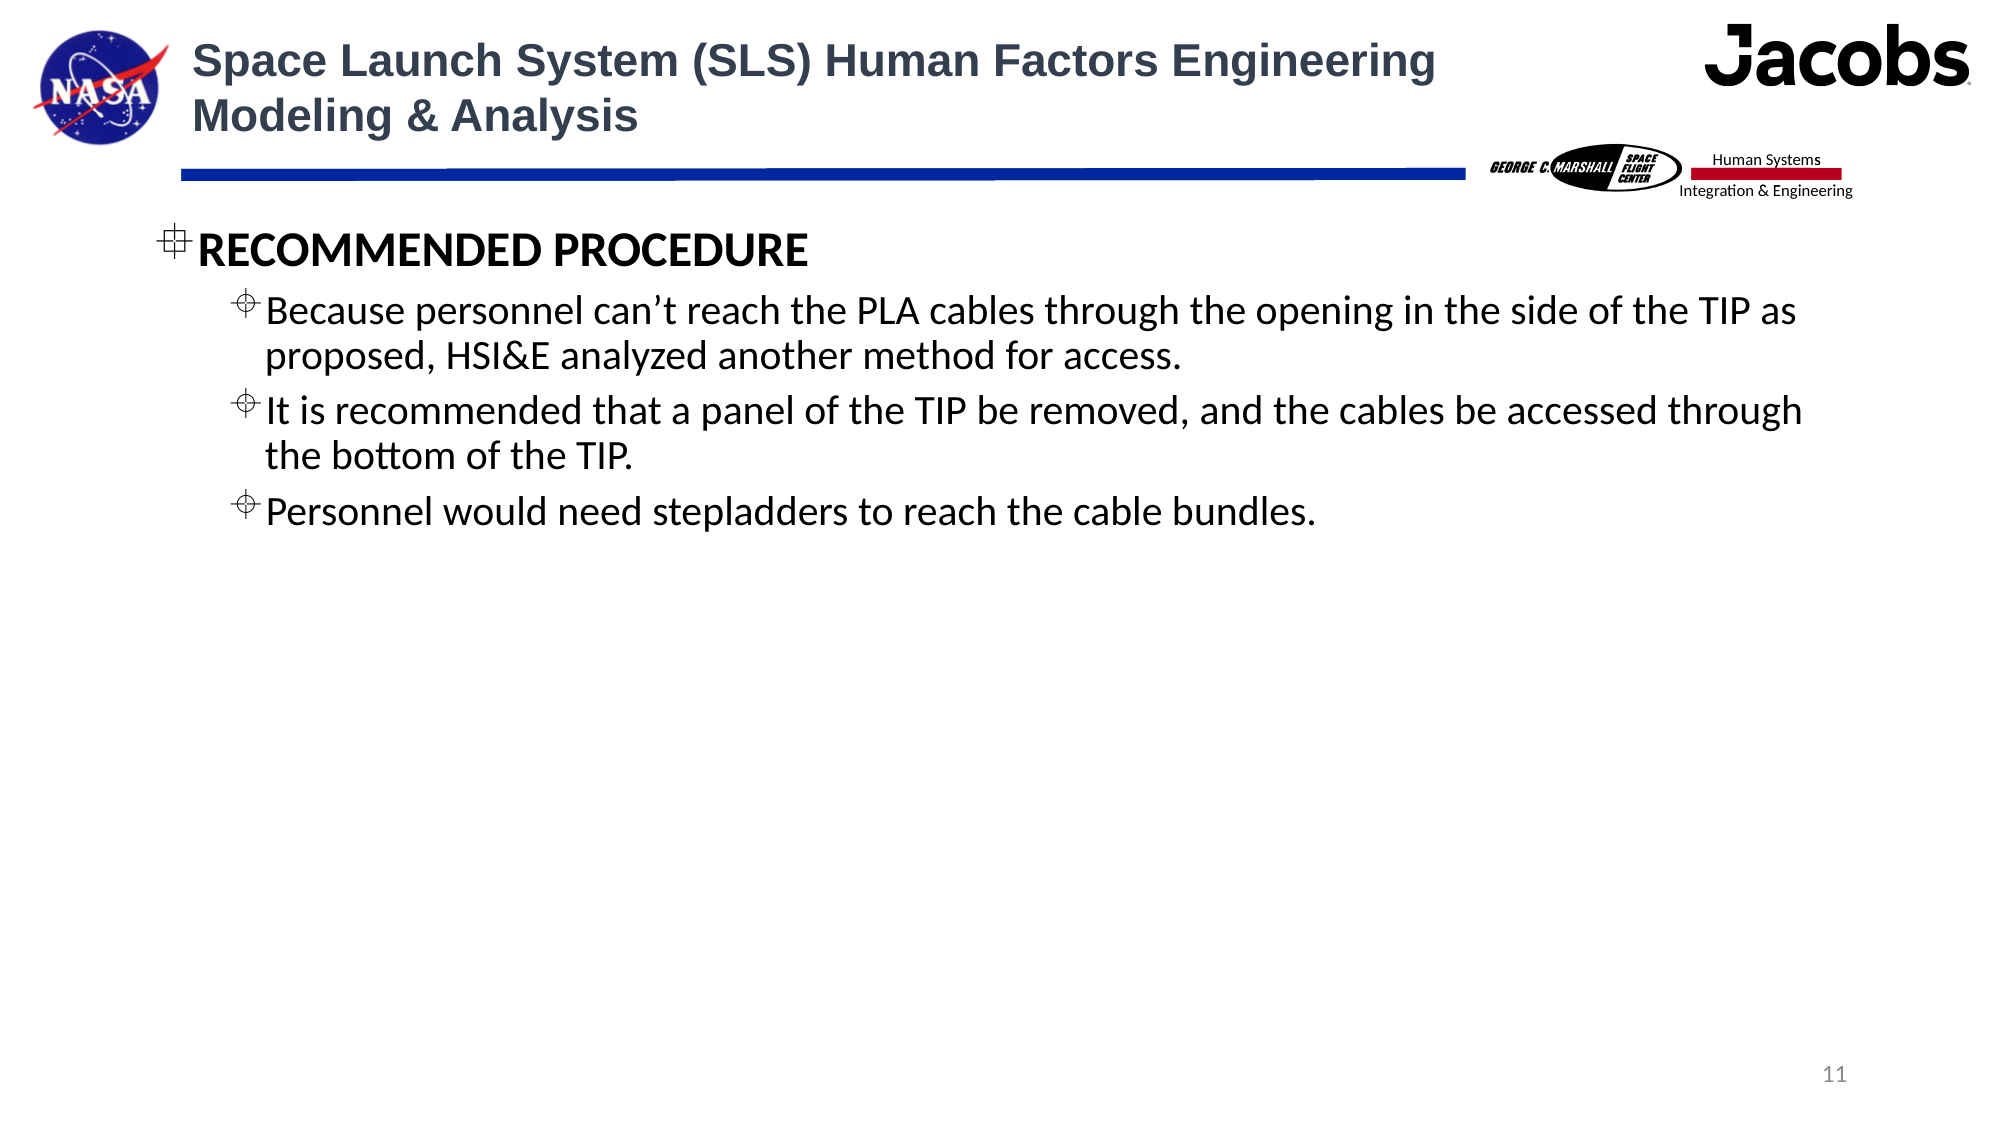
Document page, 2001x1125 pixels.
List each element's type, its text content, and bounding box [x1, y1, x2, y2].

list Space Launch System (SLS) Human Factors Engineering Modeling & Analysis [177, 22, 1749, 149]
list RECOMMENDED PROCEDURE Because personnel can’t reach the PLA cables through the opening in the side of the TIP as proposed, HSI&E analyzed another method for access. It is recommended that a panel of the TIP be removed, and the cables be accessed through the bottom of the TIP. Personnel would need stepladders to reach the cable bundles. [137, 216, 1863, 1020]
slide_number 11 [1412, 1042, 1863, 1103]
picture [1703, 22, 1975, 88]
picture [24, 24, 173, 149]
picture [1465, 149, 1691, 209]
